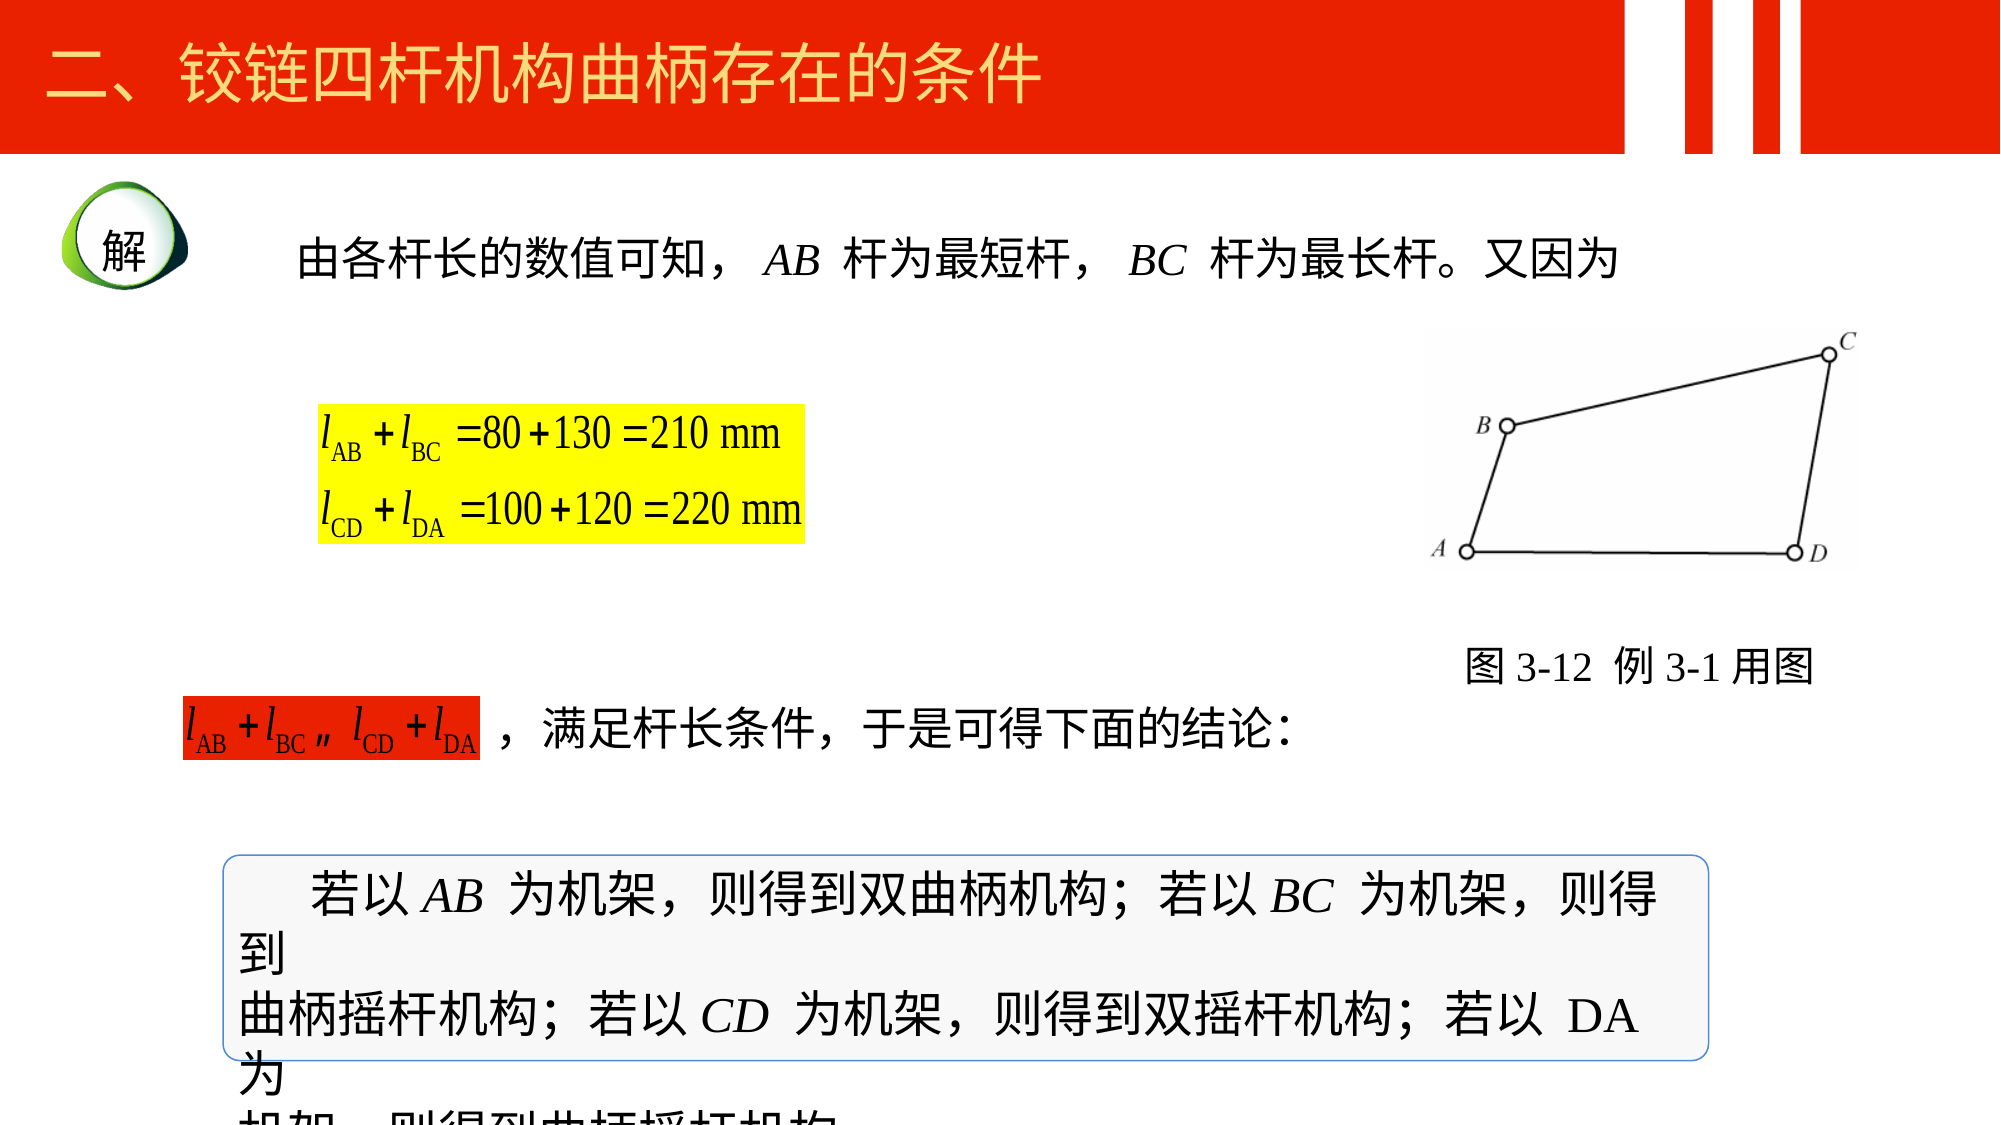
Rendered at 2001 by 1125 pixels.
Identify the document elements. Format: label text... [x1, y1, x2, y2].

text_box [223, 855, 1709, 1061]
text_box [1424, 321, 1886, 699]
text_box 由各杆长的数值可知，AB 杆为最短杆，BC 杆为最长杆。又因为 [188, 195, 1836, 293]
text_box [61, 181, 188, 294]
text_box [318, 404, 805, 544]
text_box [183, 692, 1331, 764]
text_box 二、铰链四杆机构曲柄存在的条件 [28, 24, 1060, 120]
